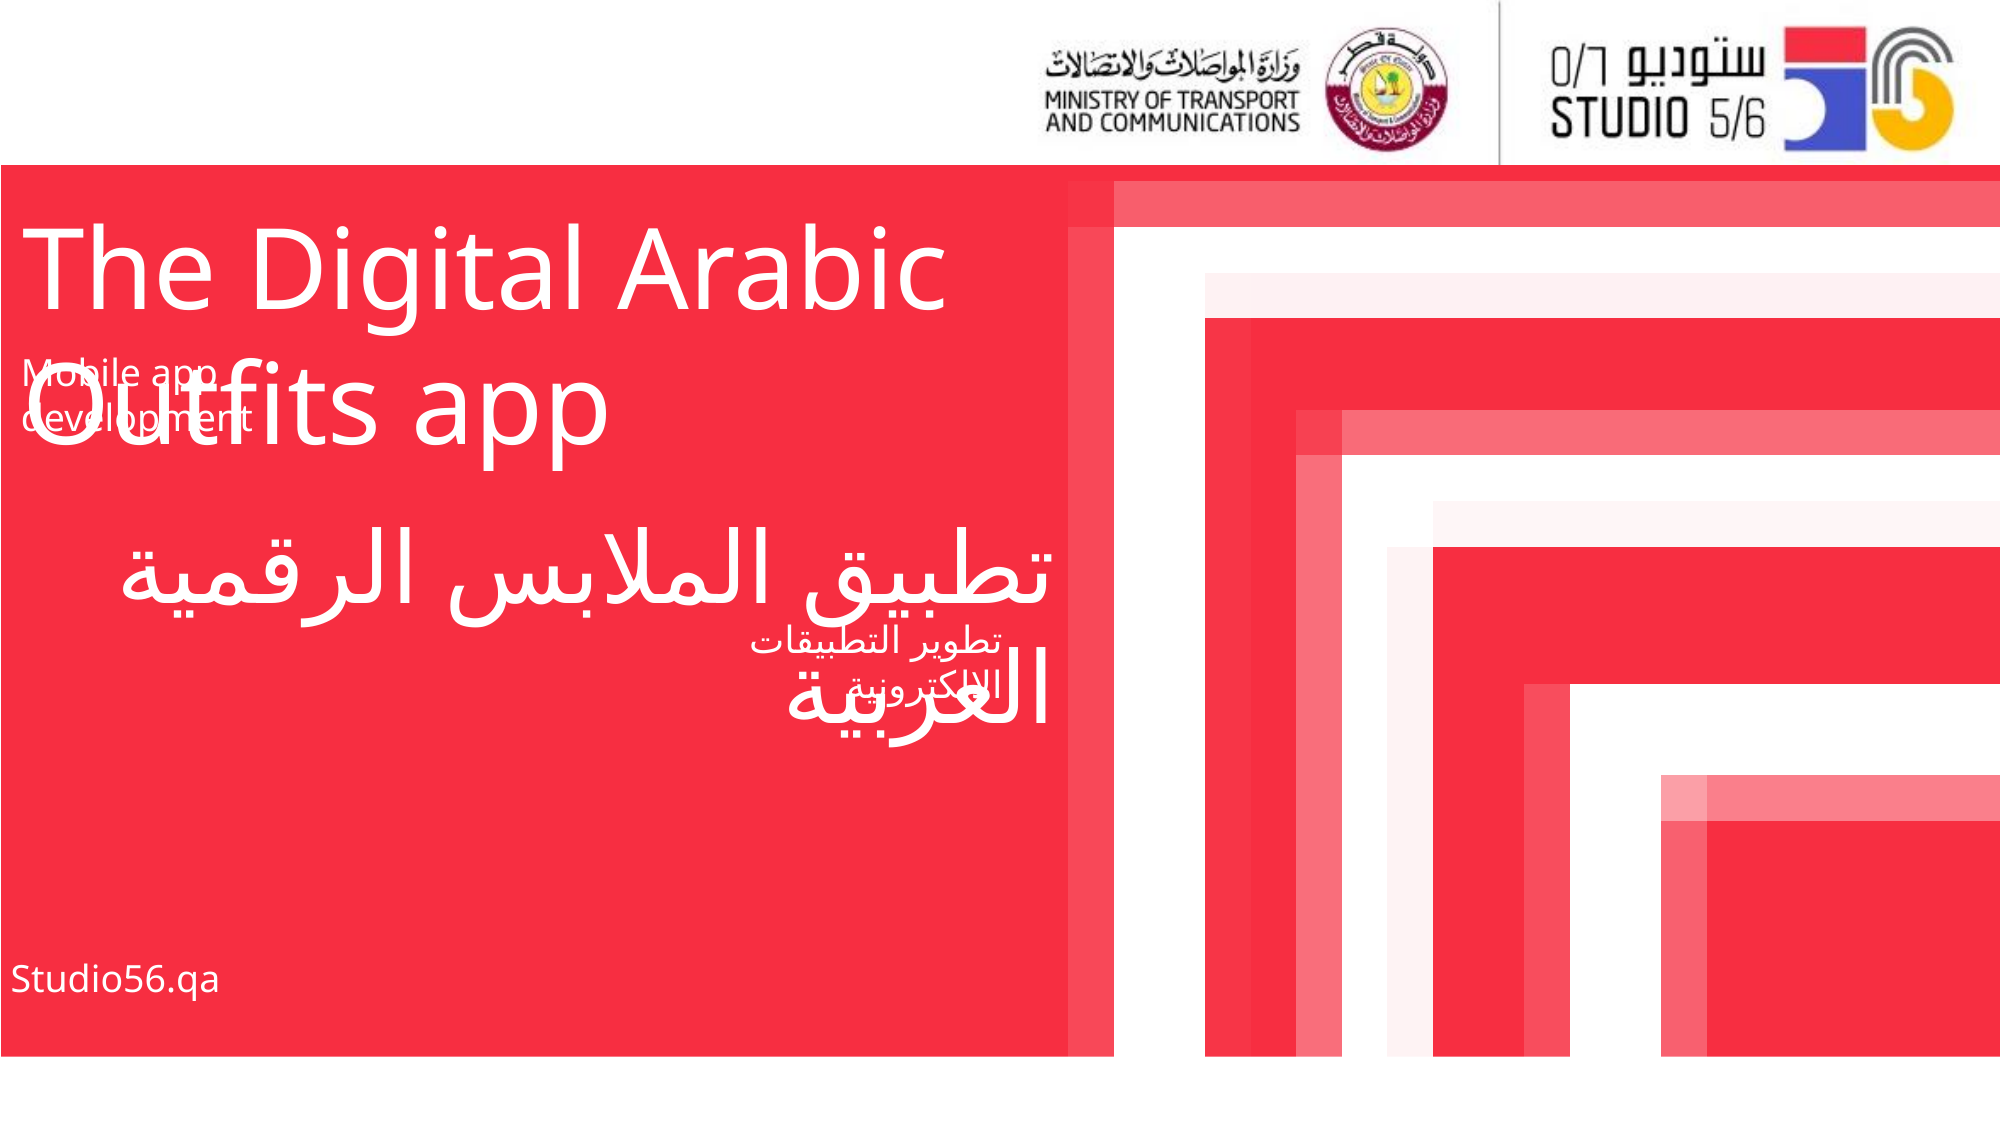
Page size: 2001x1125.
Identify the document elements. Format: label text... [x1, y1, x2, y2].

text_box [0, 164, 1023, 1058]
text_box Studio56.qa [0, 948, 236, 1008]
text_box Mobile app development [6, 341, 460, 446]
picture [1023, 0, 2000, 1125]
text_box تطبيق الملابس الرقمية العربية [41, 496, 1023, 752]
text_box The Digital Arabic Outfits app [7, 189, 1023, 475]
